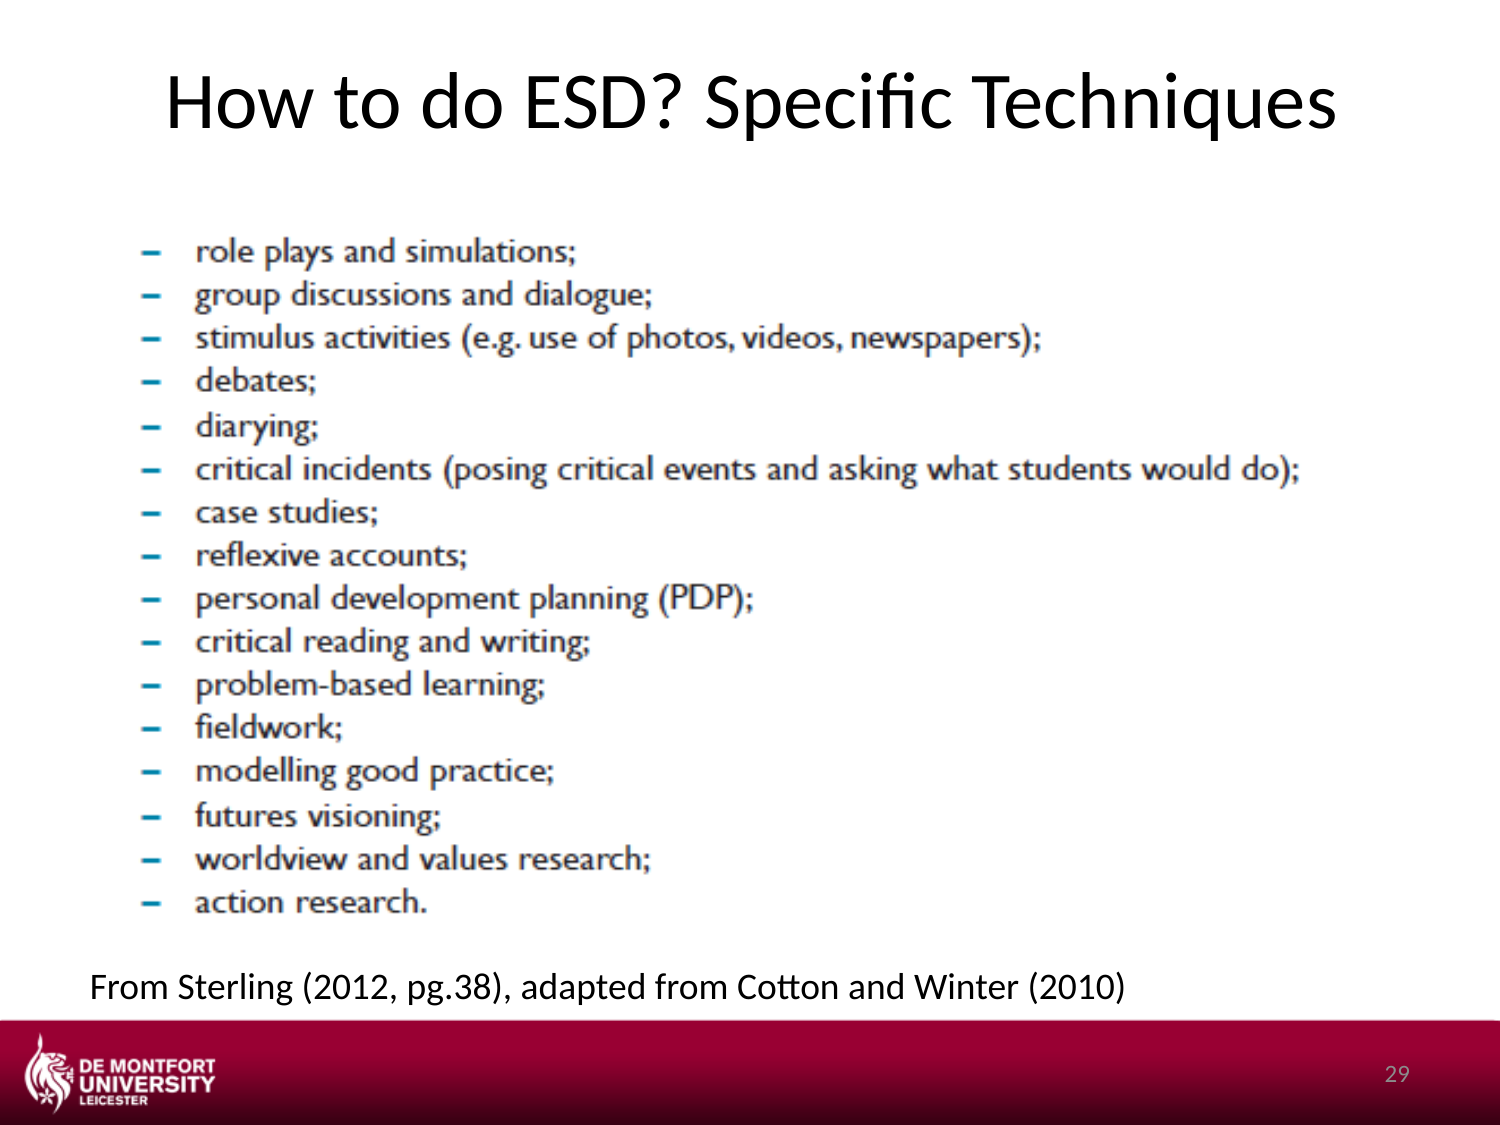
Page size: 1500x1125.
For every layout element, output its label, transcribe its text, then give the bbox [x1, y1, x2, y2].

picture [0, 0, 1500, 1125]
slide_number 29 [1074, 1042, 1425, 1103]
text_box From Sterling (2012, pg.38), adapted from Cotton and Winter (2010) [75, 954, 1286, 1014]
title How to do ESD? Specific Techniques [77, 2, 1428, 190]
